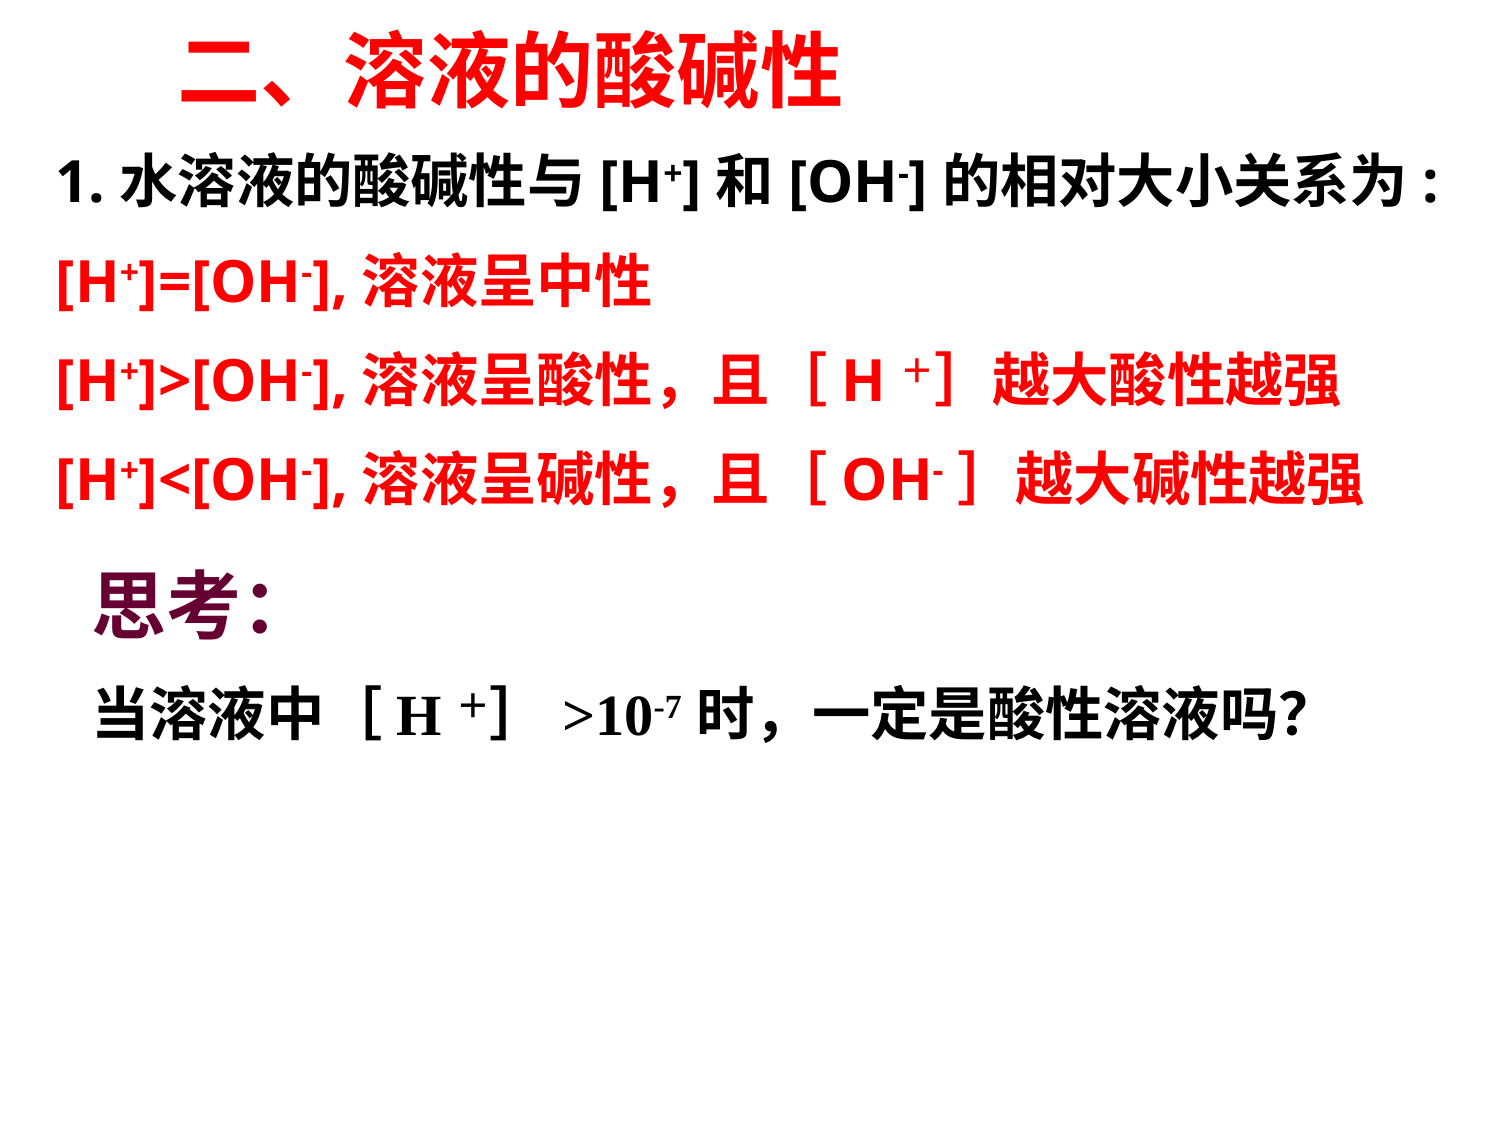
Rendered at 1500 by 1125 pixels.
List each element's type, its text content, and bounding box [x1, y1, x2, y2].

text_box 思考： 当溶液中［H＋］>10-7时，一定是酸性溶液吗？ [76, 550, 1412, 755]
text_box 二、溶液的酸碱性 [29, 0, 992, 138]
text_box 1.水溶液的酸碱性与[H+]和[OH-]的相对大小关系为: [H+]=[OH-],溶液呈中性 [H+]>[OH-],溶液呈酸性，且［H＋］越大酸性越强 [H+]<[OH-],溶液呈碱性，且［OH-］越大碱性越强 [41, 137, 1500, 520]
